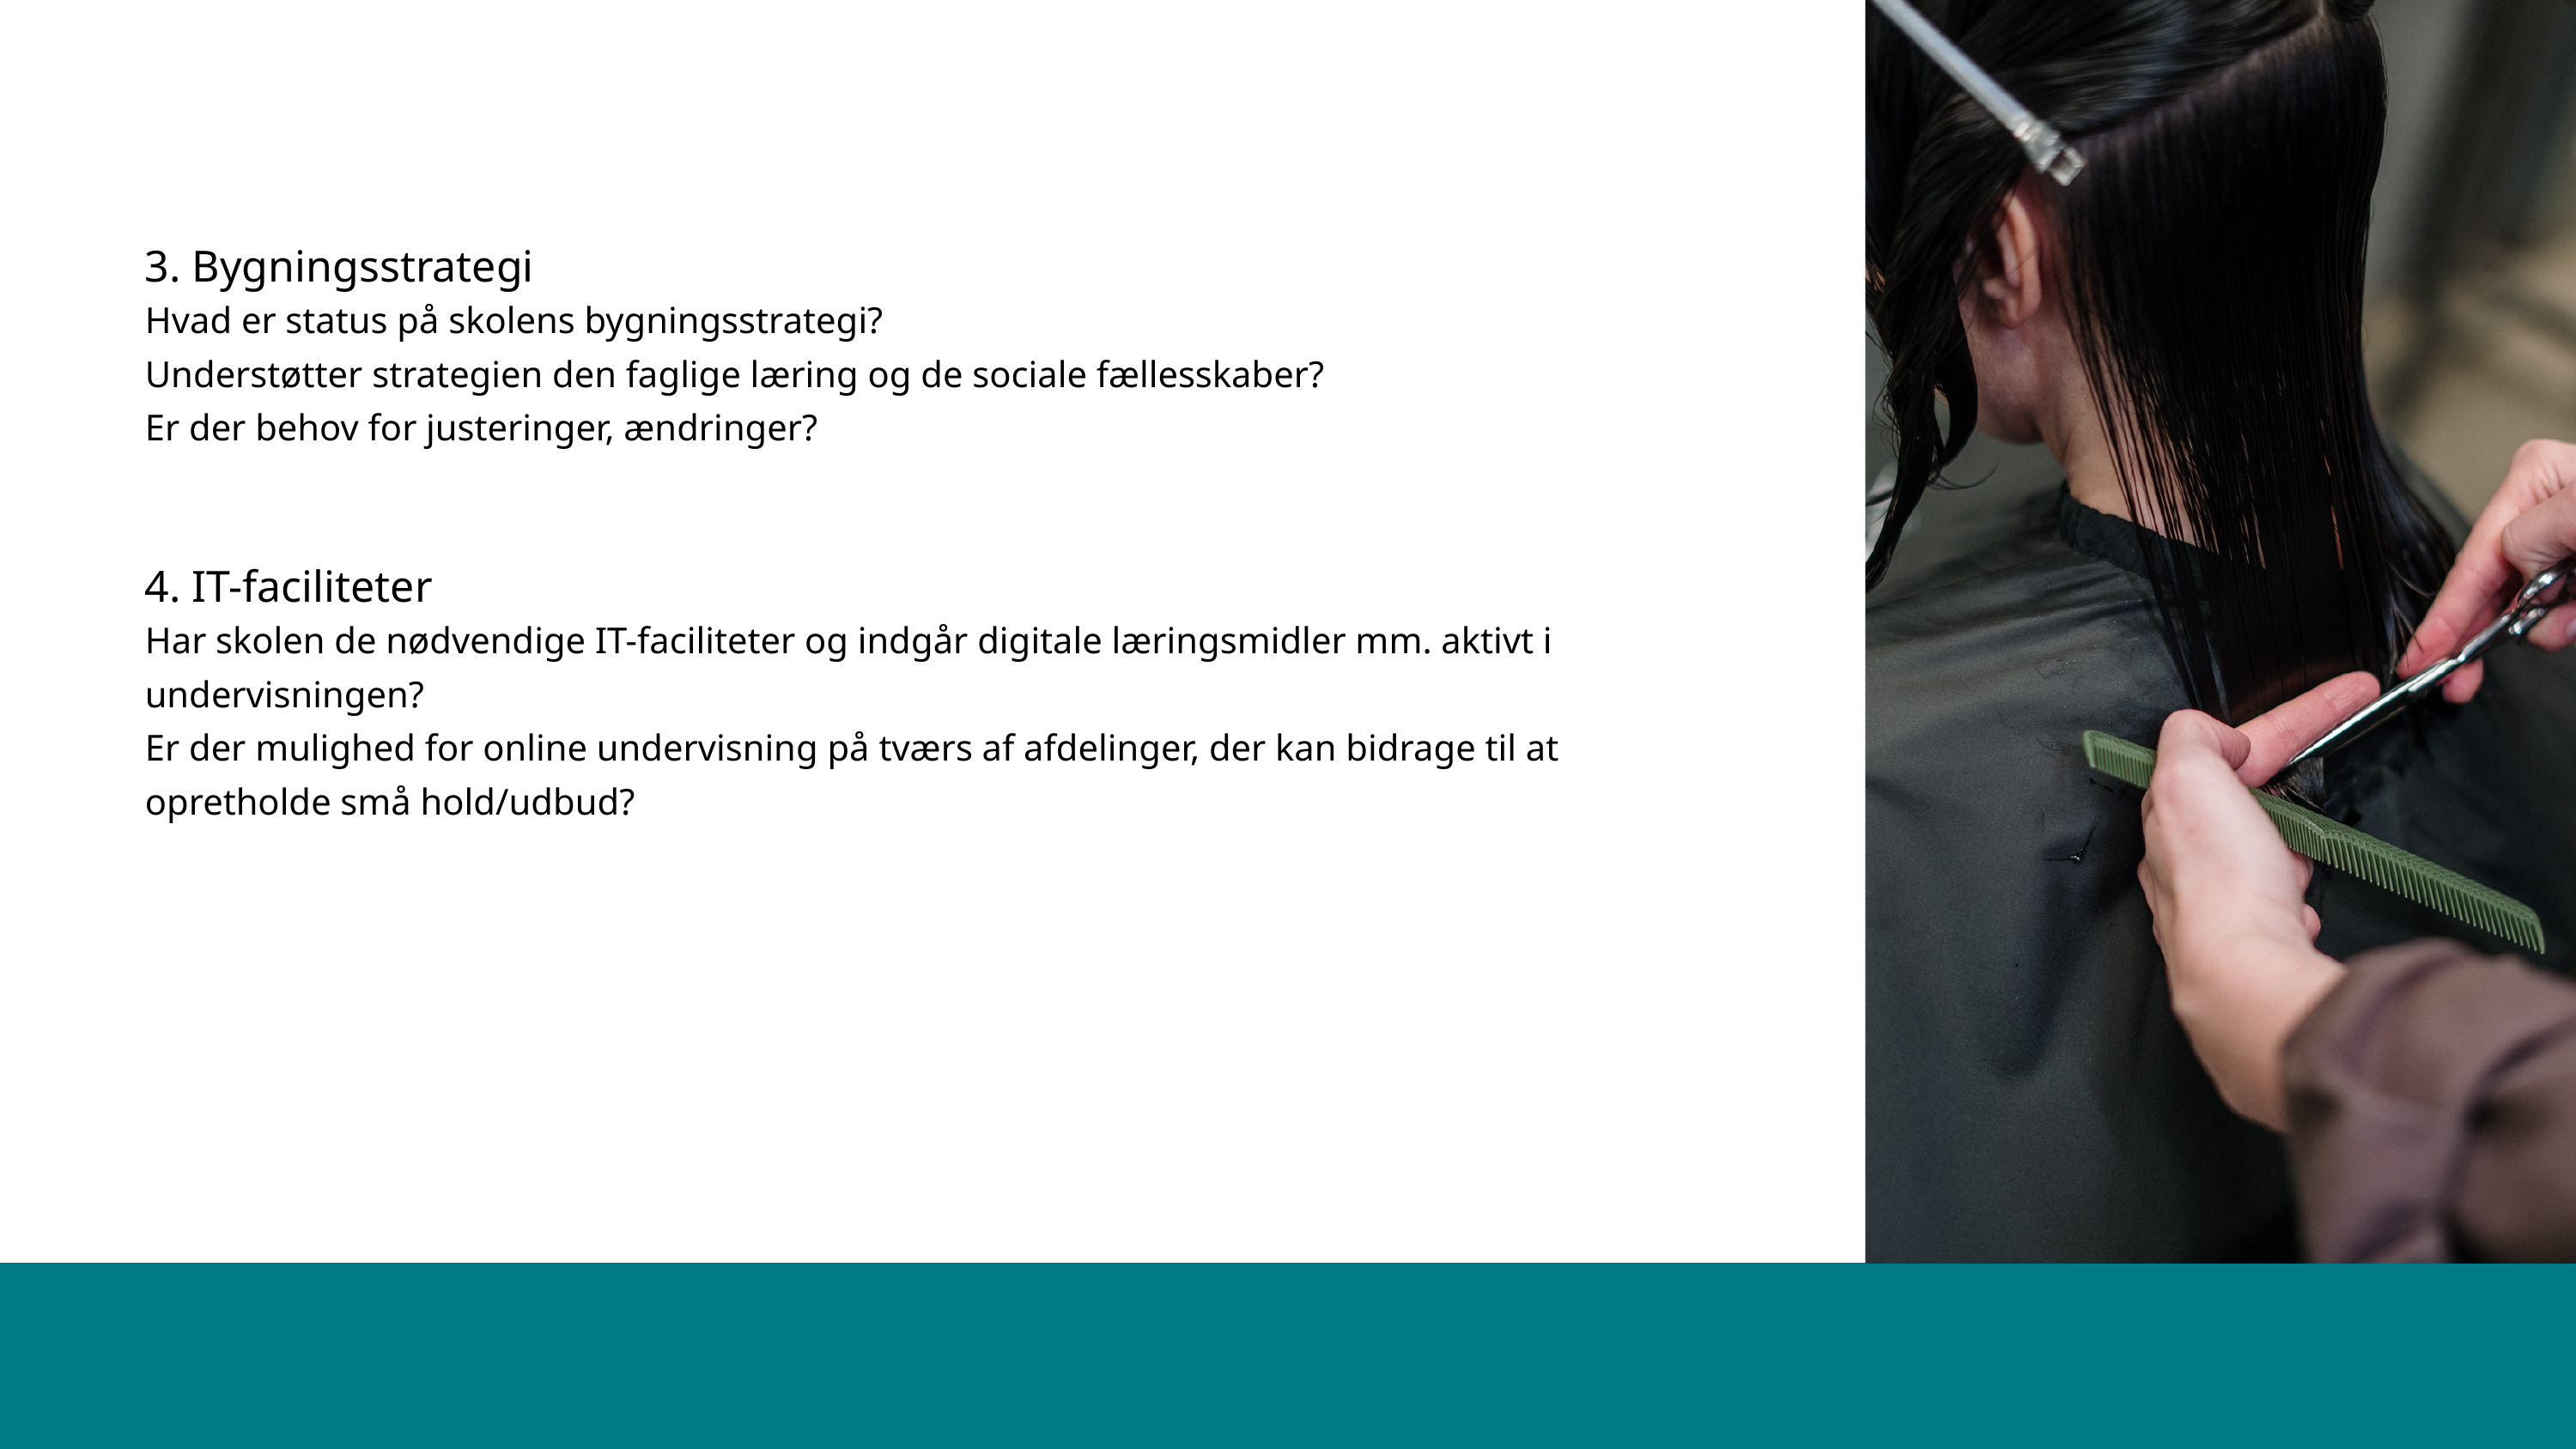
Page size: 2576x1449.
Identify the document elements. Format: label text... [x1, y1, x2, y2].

text_box Hvad er status på skolens bygningsstrategi? Understøtter strategien den faglige læring og de sociale fællesskaber? Er der behov for justeringer, ændringer? [144, 287, 1698, 448]
text_box 3. Bygningsstrategi [144, 230, 1145, 287]
text_box [1865, 0, 2576, 1262]
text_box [0, 1262, 2576, 1449]
text_box 4. IT-faciliteter [144, 550, 1156, 607]
text_box Har skolen de nødvendige IT-faciliteter og indgår digitale læringsmidler mm. aktivt i undervisningen? Er der mulighed for online undervisning på tværs af afdelinger, der kan bidrage til at opretholde små hold/udbud? [144, 607, 1677, 822]
